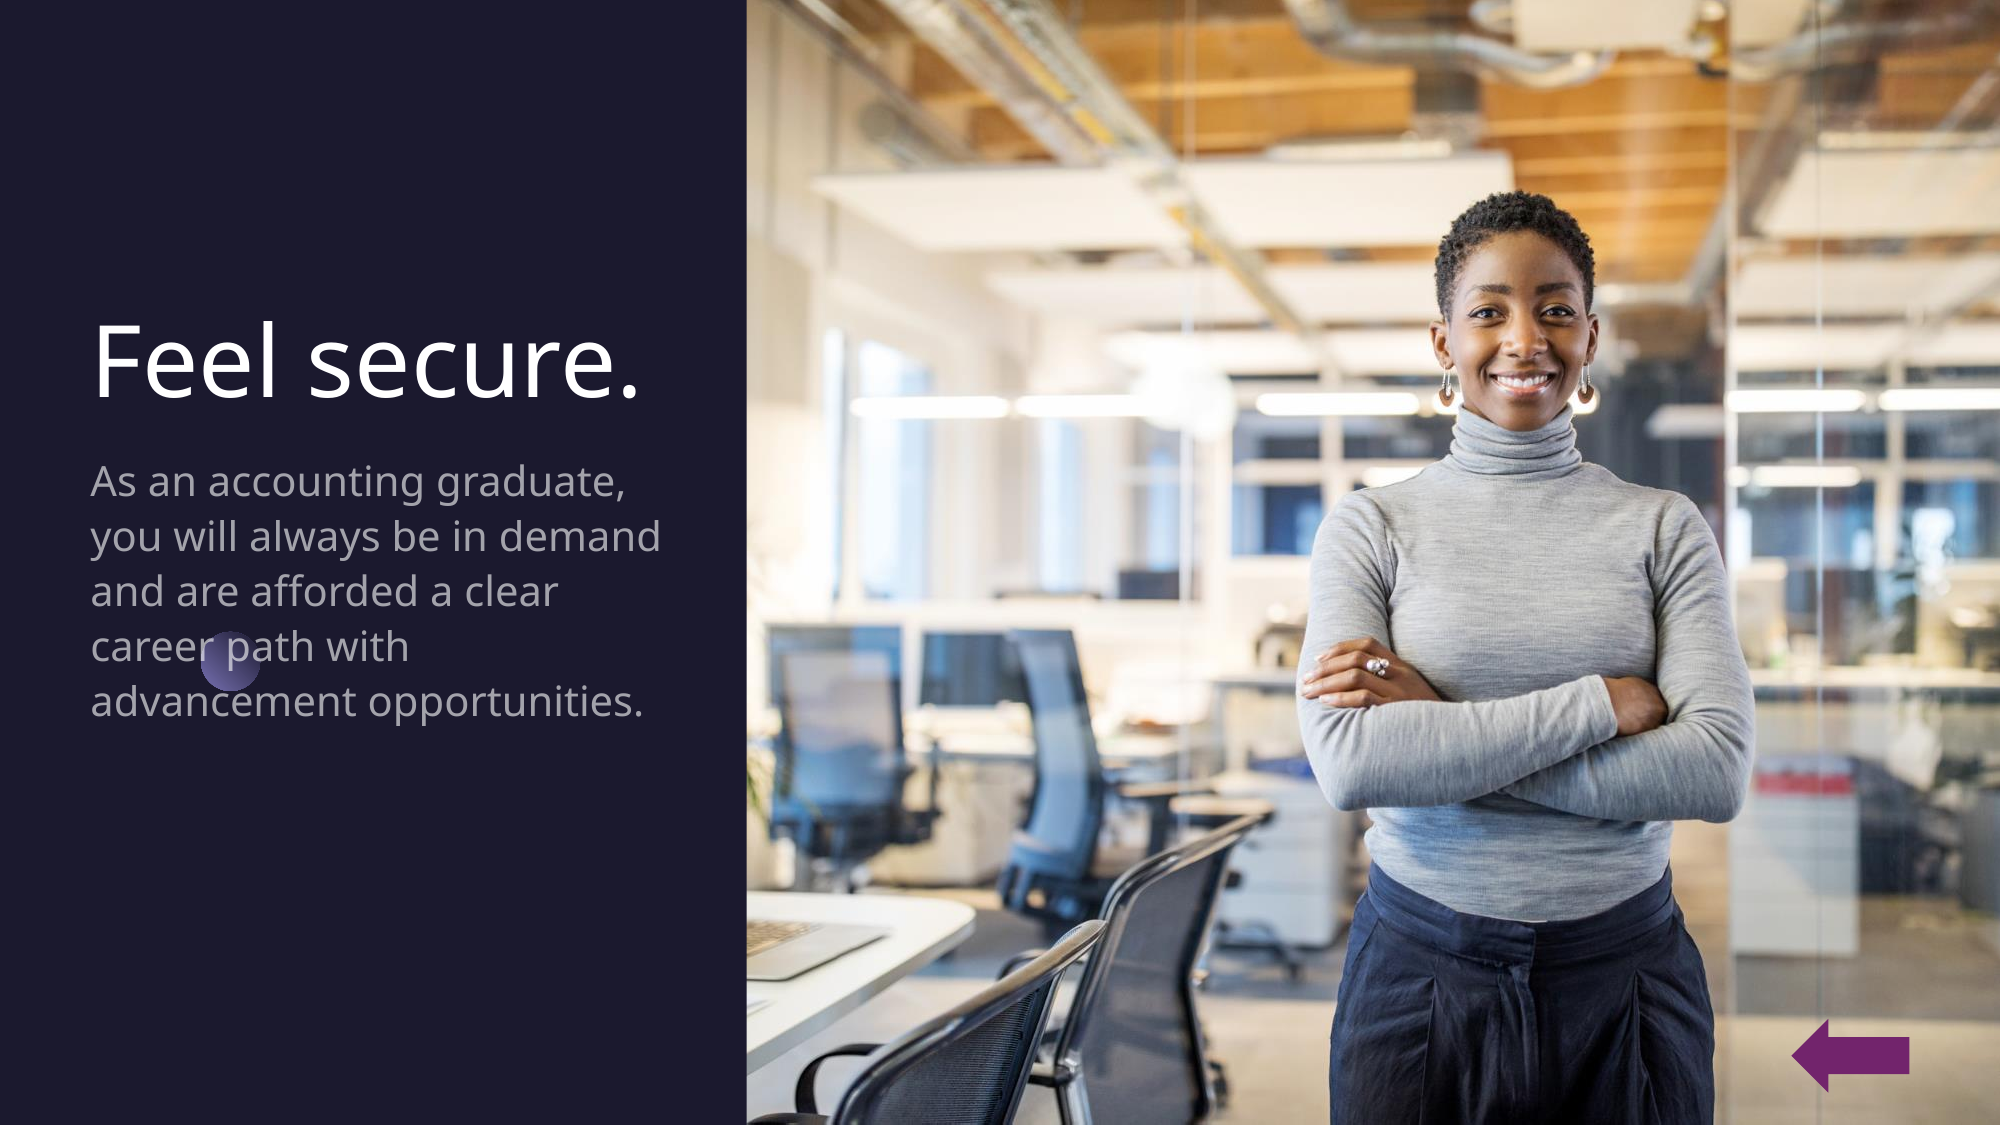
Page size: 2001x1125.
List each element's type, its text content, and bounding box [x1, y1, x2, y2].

title Feel secure. [90, 90, 676, 418]
picture [746, 0, 2000, 1125]
list As an accounting graduate, you will always be in demand and are afforded a clear career path with advancement opportunities. [90, 450, 676, 1000]
